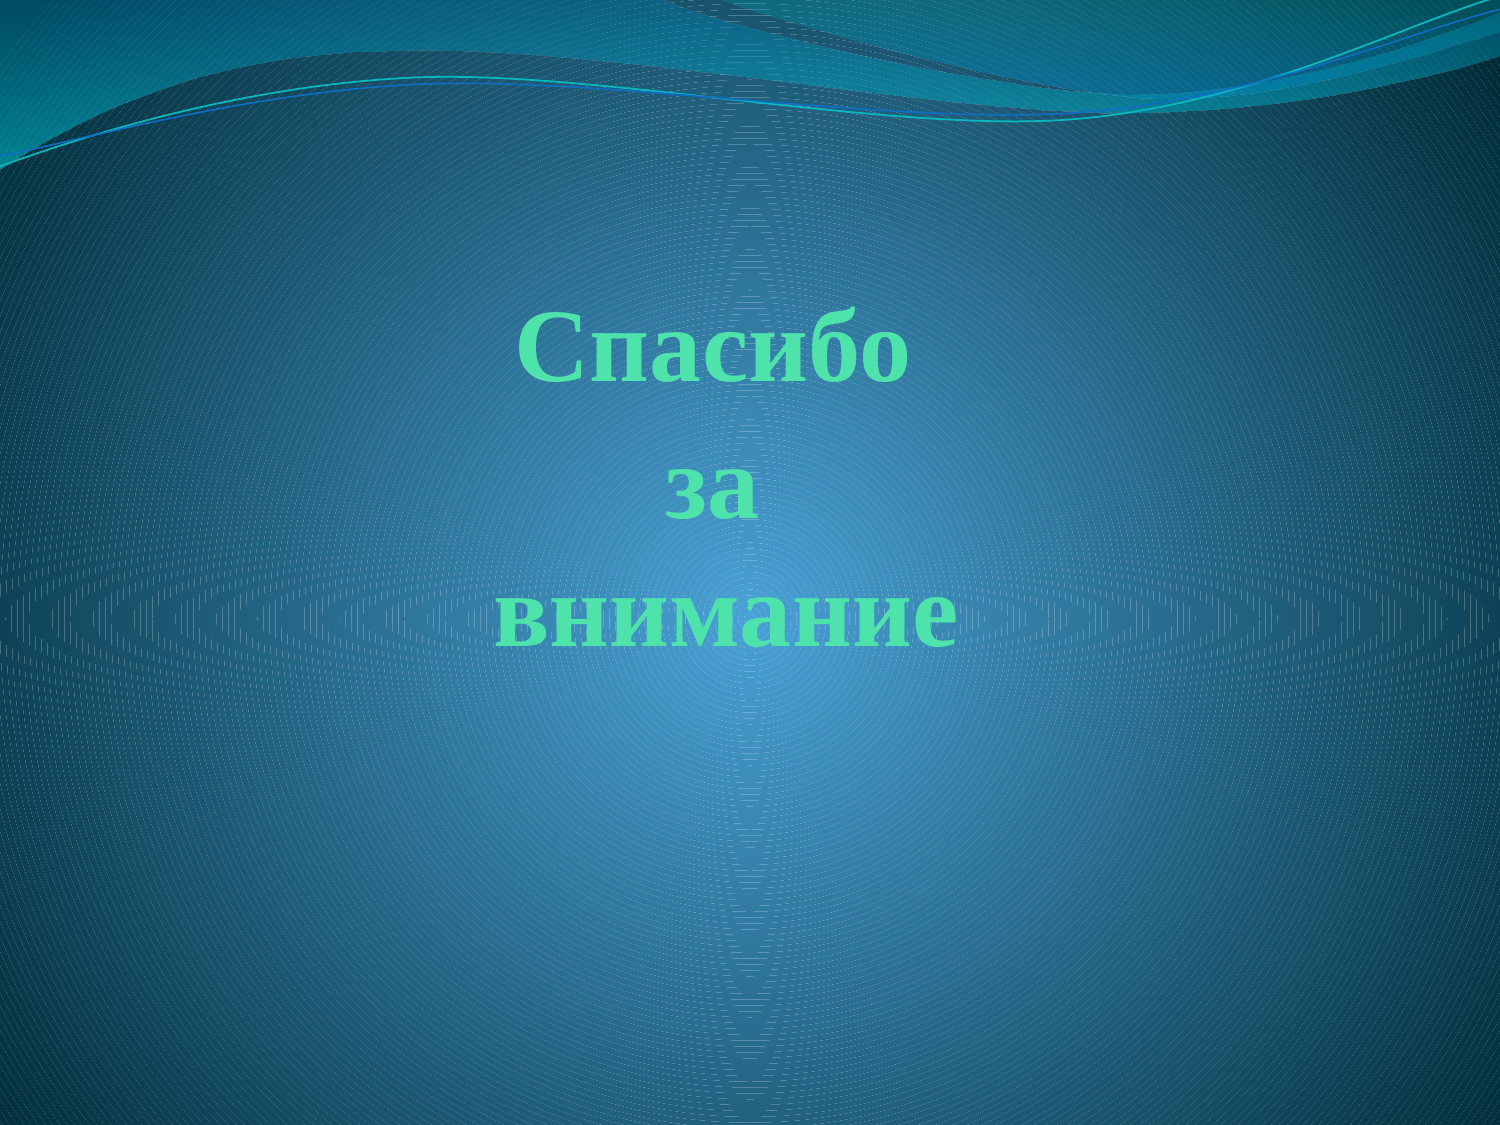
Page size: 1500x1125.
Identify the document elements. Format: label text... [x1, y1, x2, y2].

title Спасибо за внимание [88, 160, 1364, 917]
